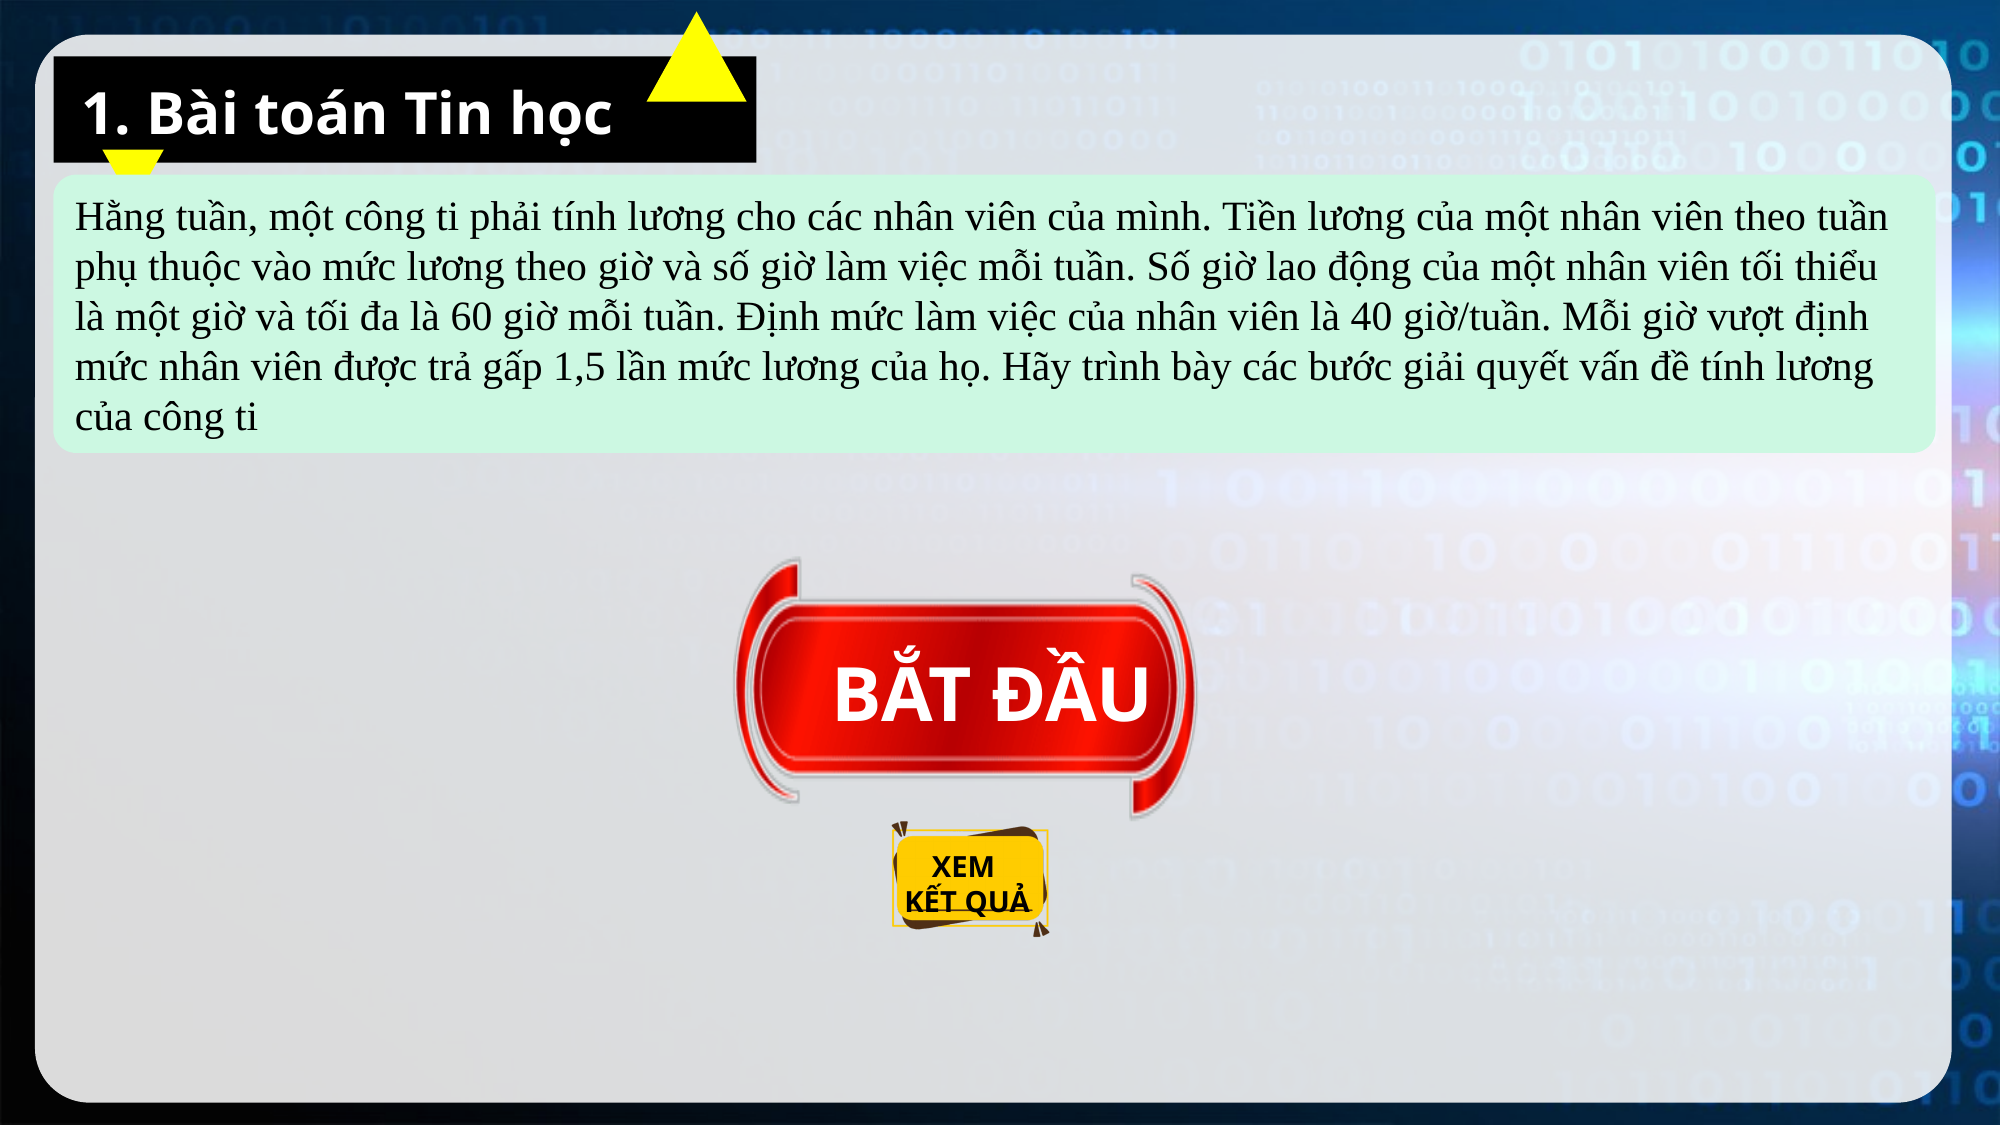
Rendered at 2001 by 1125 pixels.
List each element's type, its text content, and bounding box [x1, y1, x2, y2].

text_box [53, 11, 757, 205]
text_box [881, 842, 1056, 964]
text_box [731, 532, 1200, 842]
text_box Hằng tuần, một công ti phải tính lương cho các nhân viên của mình. Tiền lương của một nhân viên theo tuần phụ thuộc vào mức lương theo giờ và số giờ làm việc mỗi tuần. Số giờ lao động của một nhân viên tối thiểu là một giờ và tối đa là 60 giờ mỗi tuần. Định mức làm việc của nhân viên là 40 giờ/tuần. Mỗi giờ vượt định mức nhân viên được trả gấp 1,5 lần mức lương của họ. Hãy trình bày các bước giải quyết vấn đề tính lương của công ti [53, 174, 1936, 453]
picture [0, 0, 2000, 1125]
